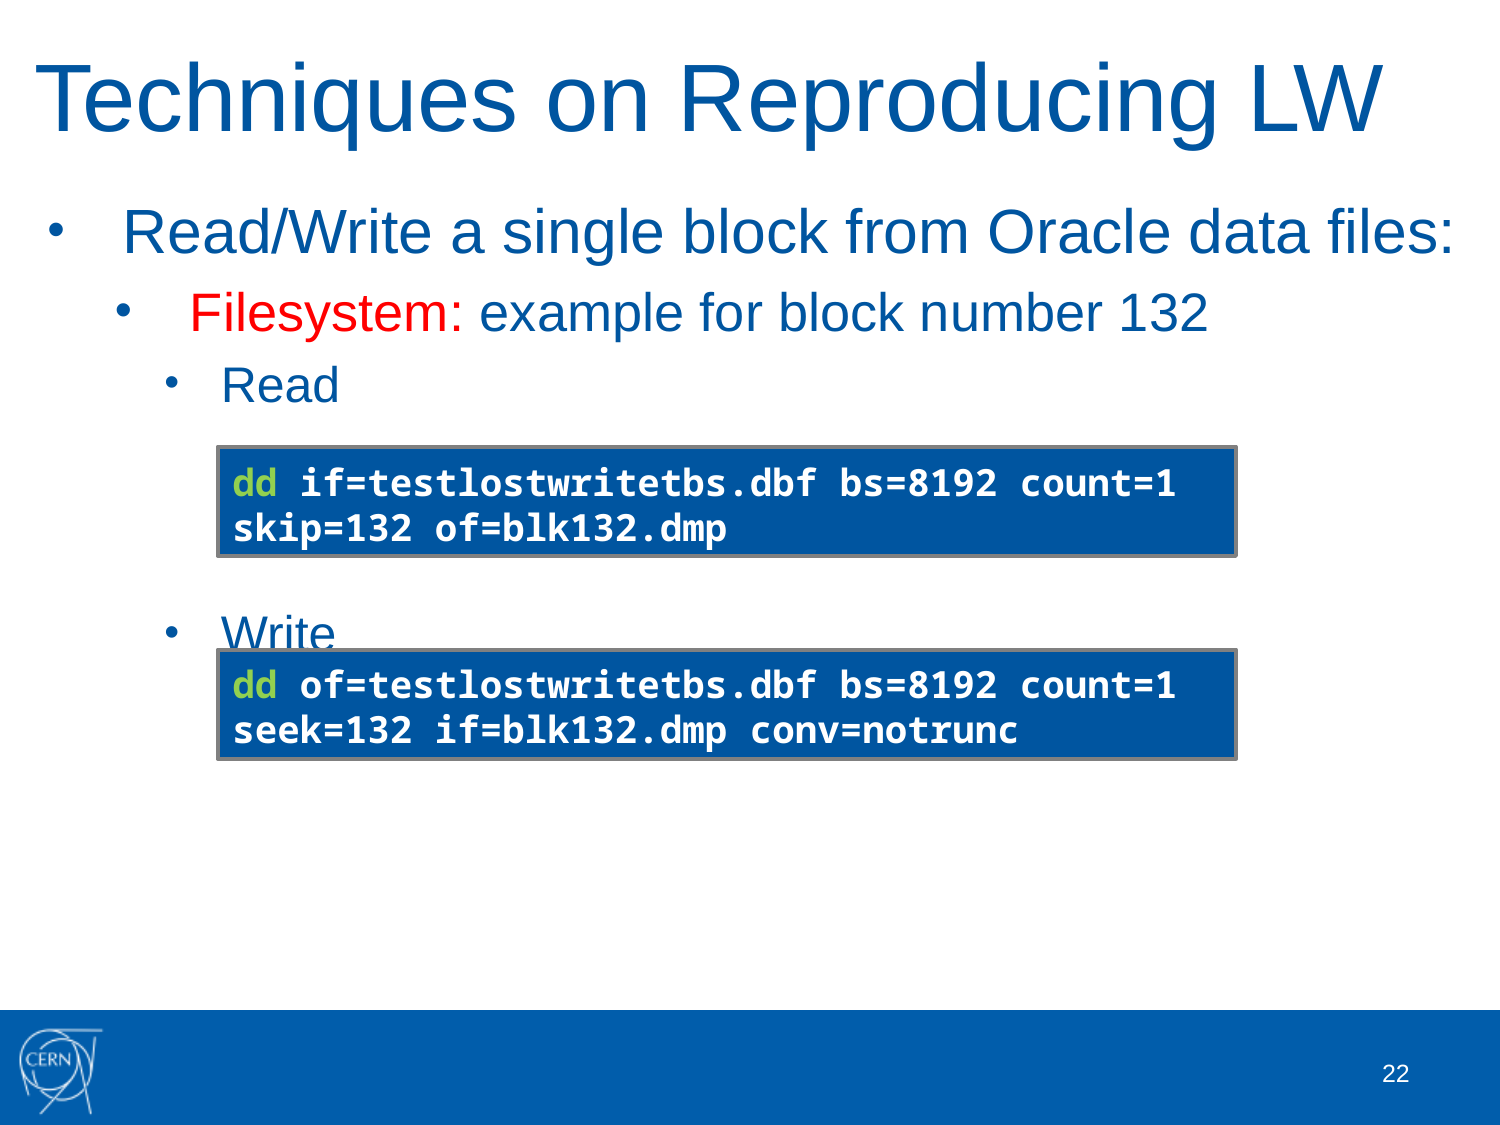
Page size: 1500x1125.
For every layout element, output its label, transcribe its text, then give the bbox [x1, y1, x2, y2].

text_box dd of=testlostwritetbs.dbf bs=8192 count=1 seek=132 if=blk132.dmp conv=notrunc [217, 649, 1236, 759]
title Techniques on Reproducing LW [26, 15, 1475, 170]
list Read/Write a single block from Oracle data files: Filesystem: example for block number 132 Read Write [26, 184, 1475, 986]
slide_number 22 [1342, 1042, 1425, 1103]
text_box dd if=testlostwritetbs.dbf bs=8192 count=1 skip=132 of=blk132.dmp [217, 446, 1236, 556]
